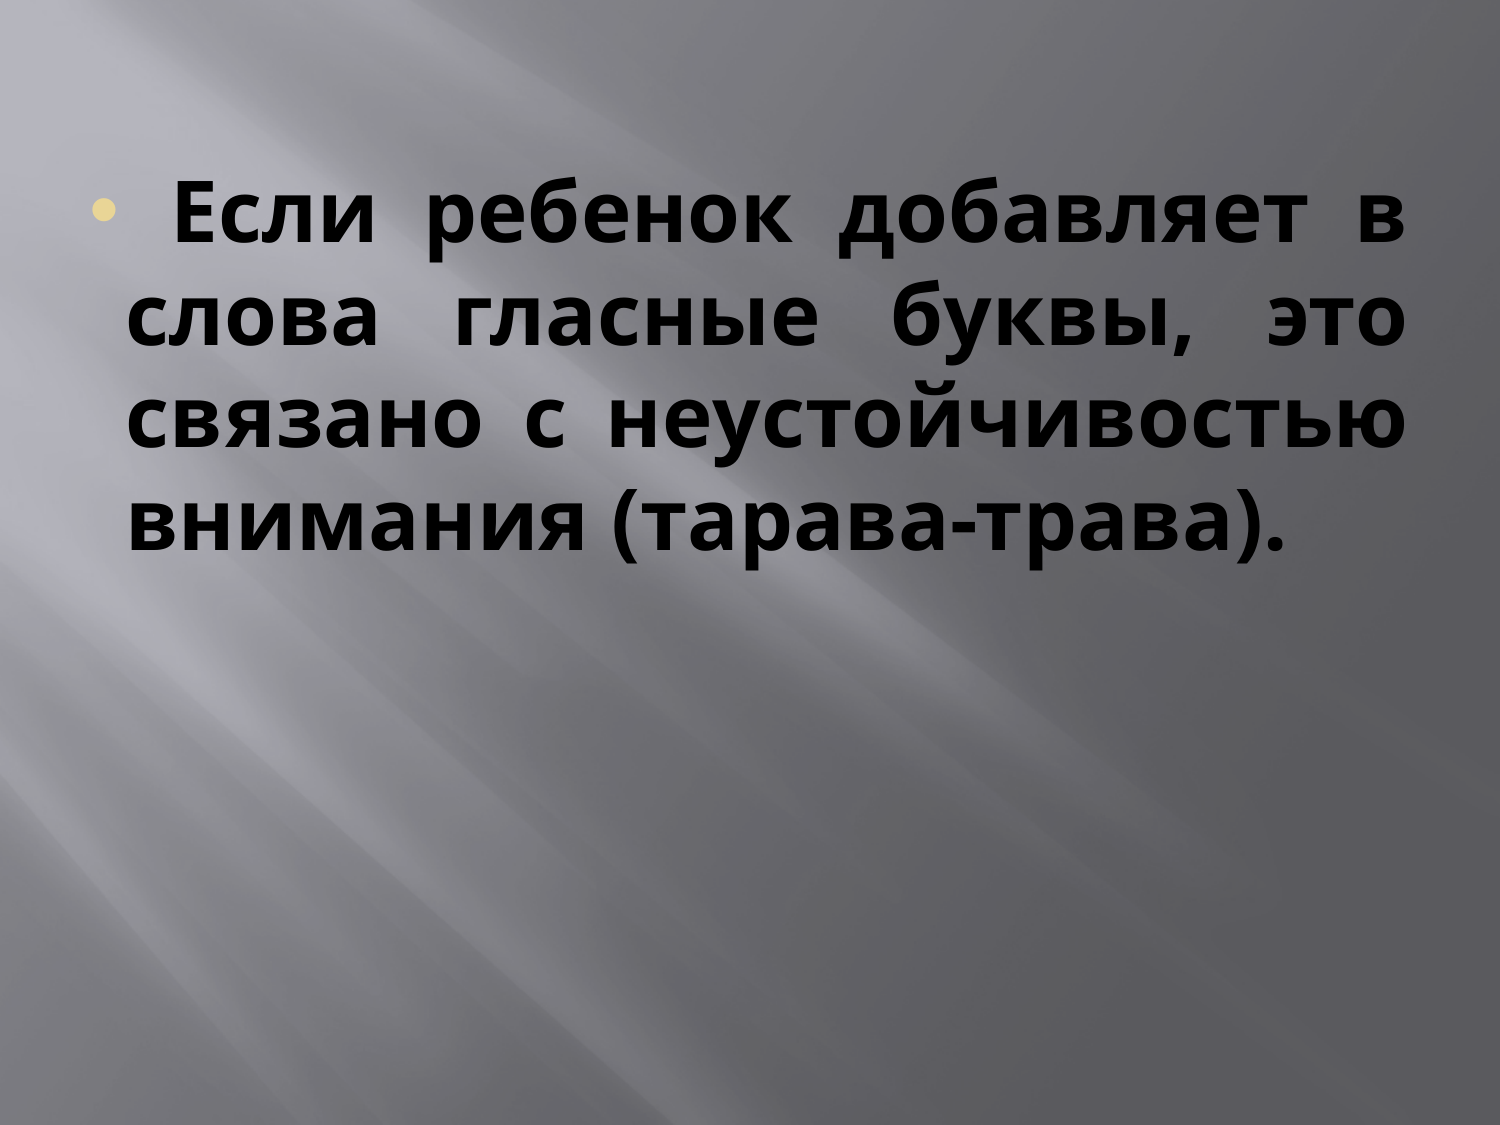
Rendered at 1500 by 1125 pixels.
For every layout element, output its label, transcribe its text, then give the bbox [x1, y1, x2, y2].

title Если ребенок добавляет в слова гласные буквы, это связано с неустойчивостью внимания (тарава-трава). [75, 45, 1425, 680]
